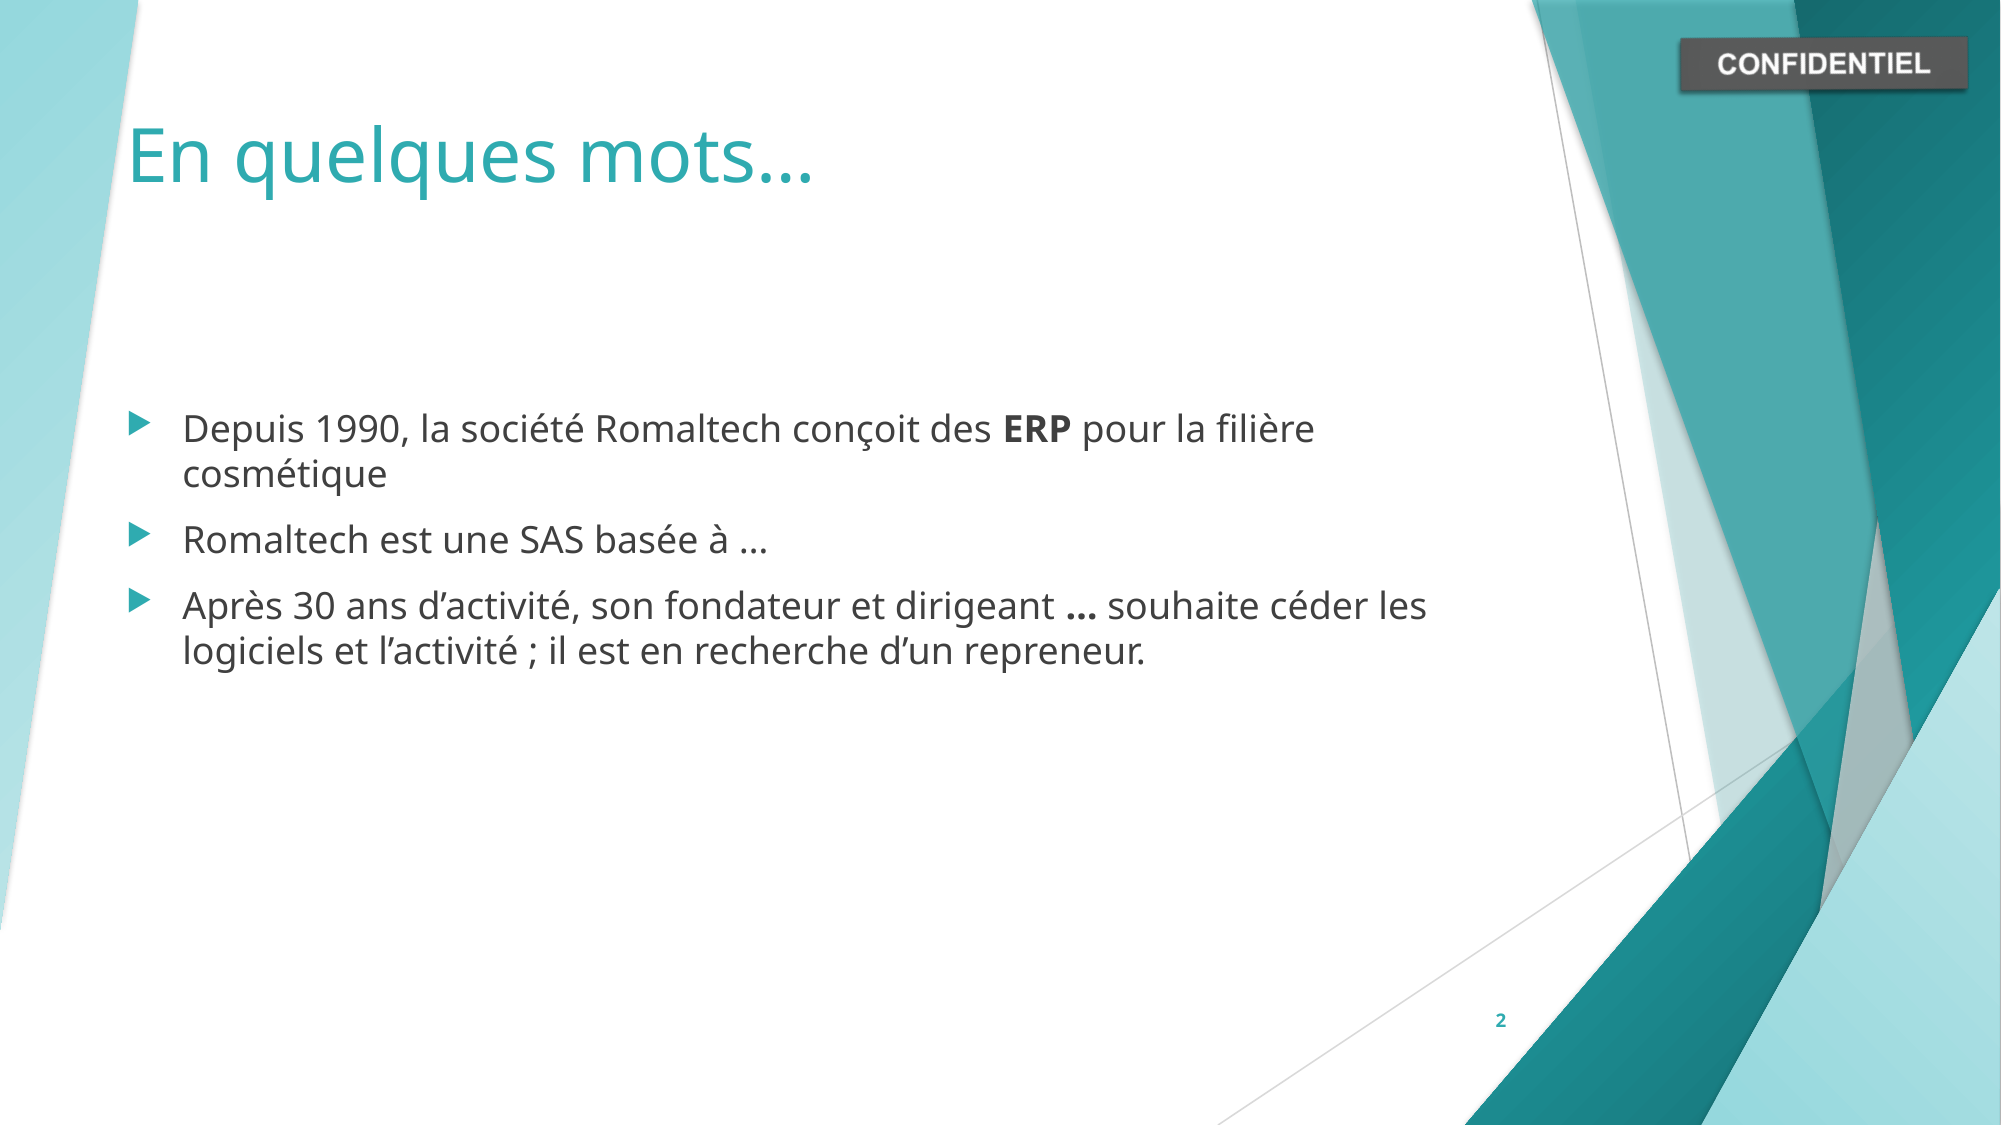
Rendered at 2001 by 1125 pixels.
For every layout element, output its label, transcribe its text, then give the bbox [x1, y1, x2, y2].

picture [1650, 0, 1994, 215]
slide_number 2 [1409, 991, 1522, 1051]
title En quelques mots… [111, 99, 1522, 317]
list Depuis 1990, la société Romaltech conçoit des ERP pour la filière cosmétique Romaltech est une SAS basée à … Après 30 ans d’activité, son fondateur et dirigeant … souhaite céder les logiciels et l’activité ; il est en recherche d’un repreneur. [111, 397, 1522, 991]
